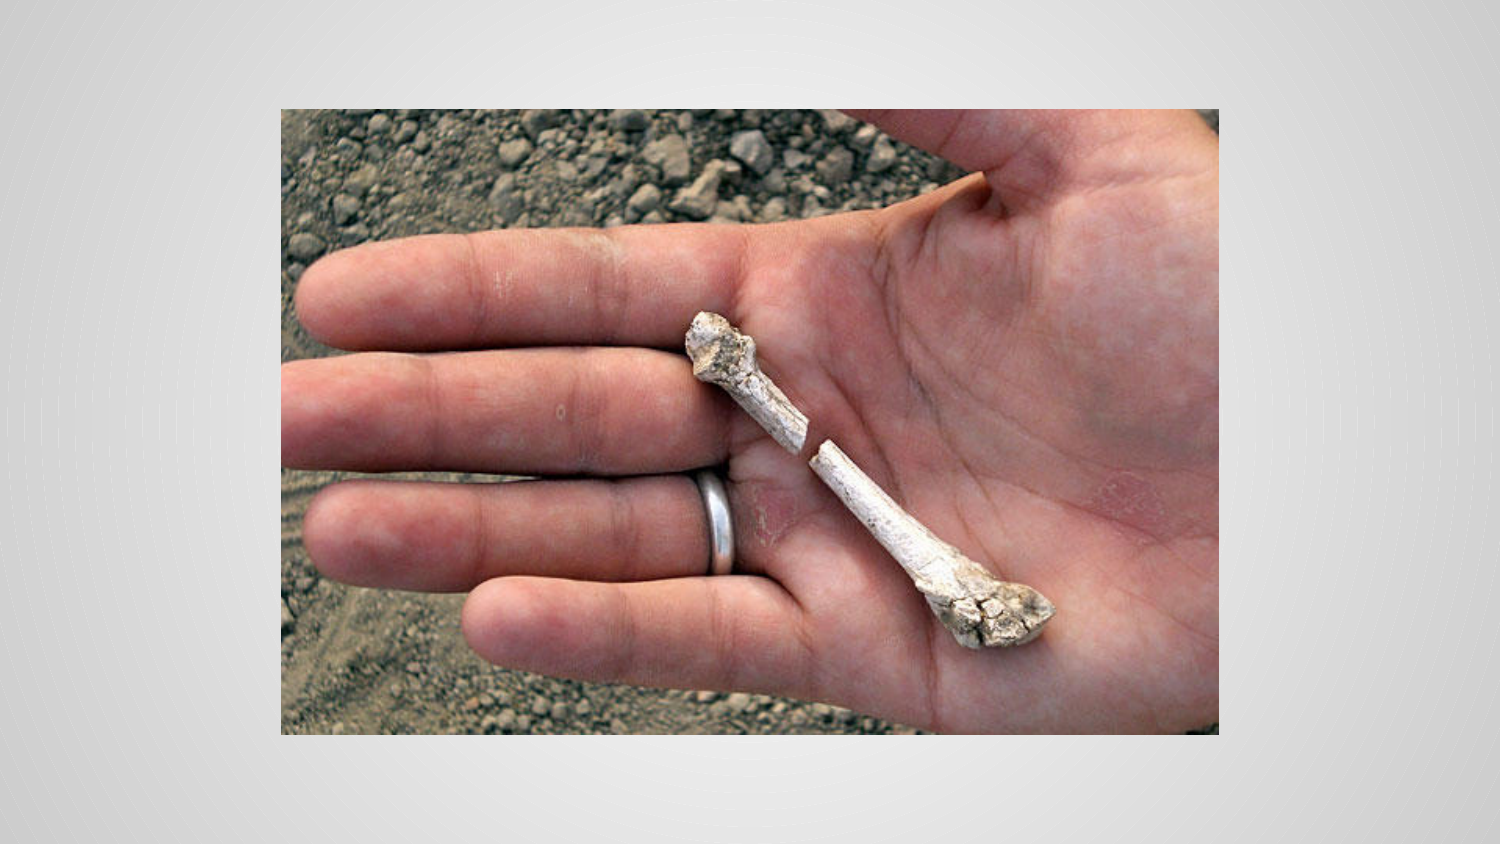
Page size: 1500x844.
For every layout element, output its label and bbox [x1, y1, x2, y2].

picture [281, 109, 1219, 735]
